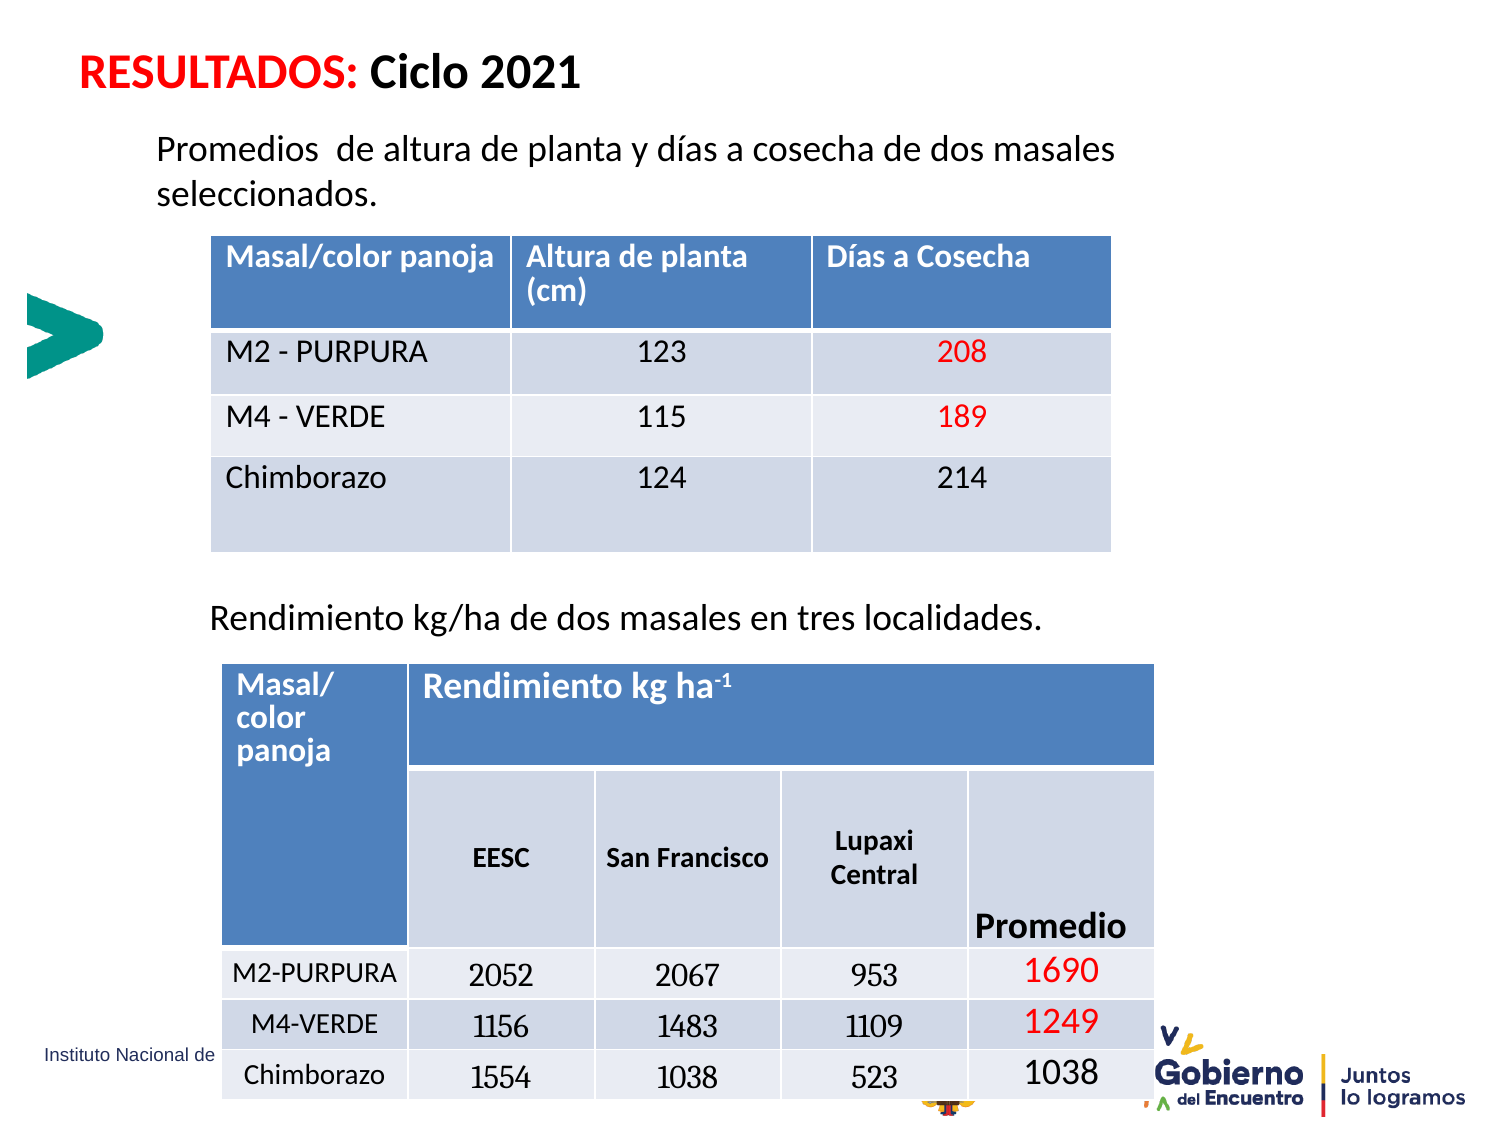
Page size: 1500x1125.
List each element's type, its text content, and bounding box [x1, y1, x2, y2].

text_box Promedios de altura de planta y días a cosecha de dos masales seleccionados. [141, 116, 1182, 222]
text_box RESULTADOS: Ciclo 2021 [64, 30, 739, 106]
table_header Altura de planta (cm) [512, 236, 811, 291]
table_header Masal/color panoja [211, 236, 510, 291]
picture [27, 292, 1500, 1125]
table_header Días a Cosecha [813, 236, 1111, 291]
